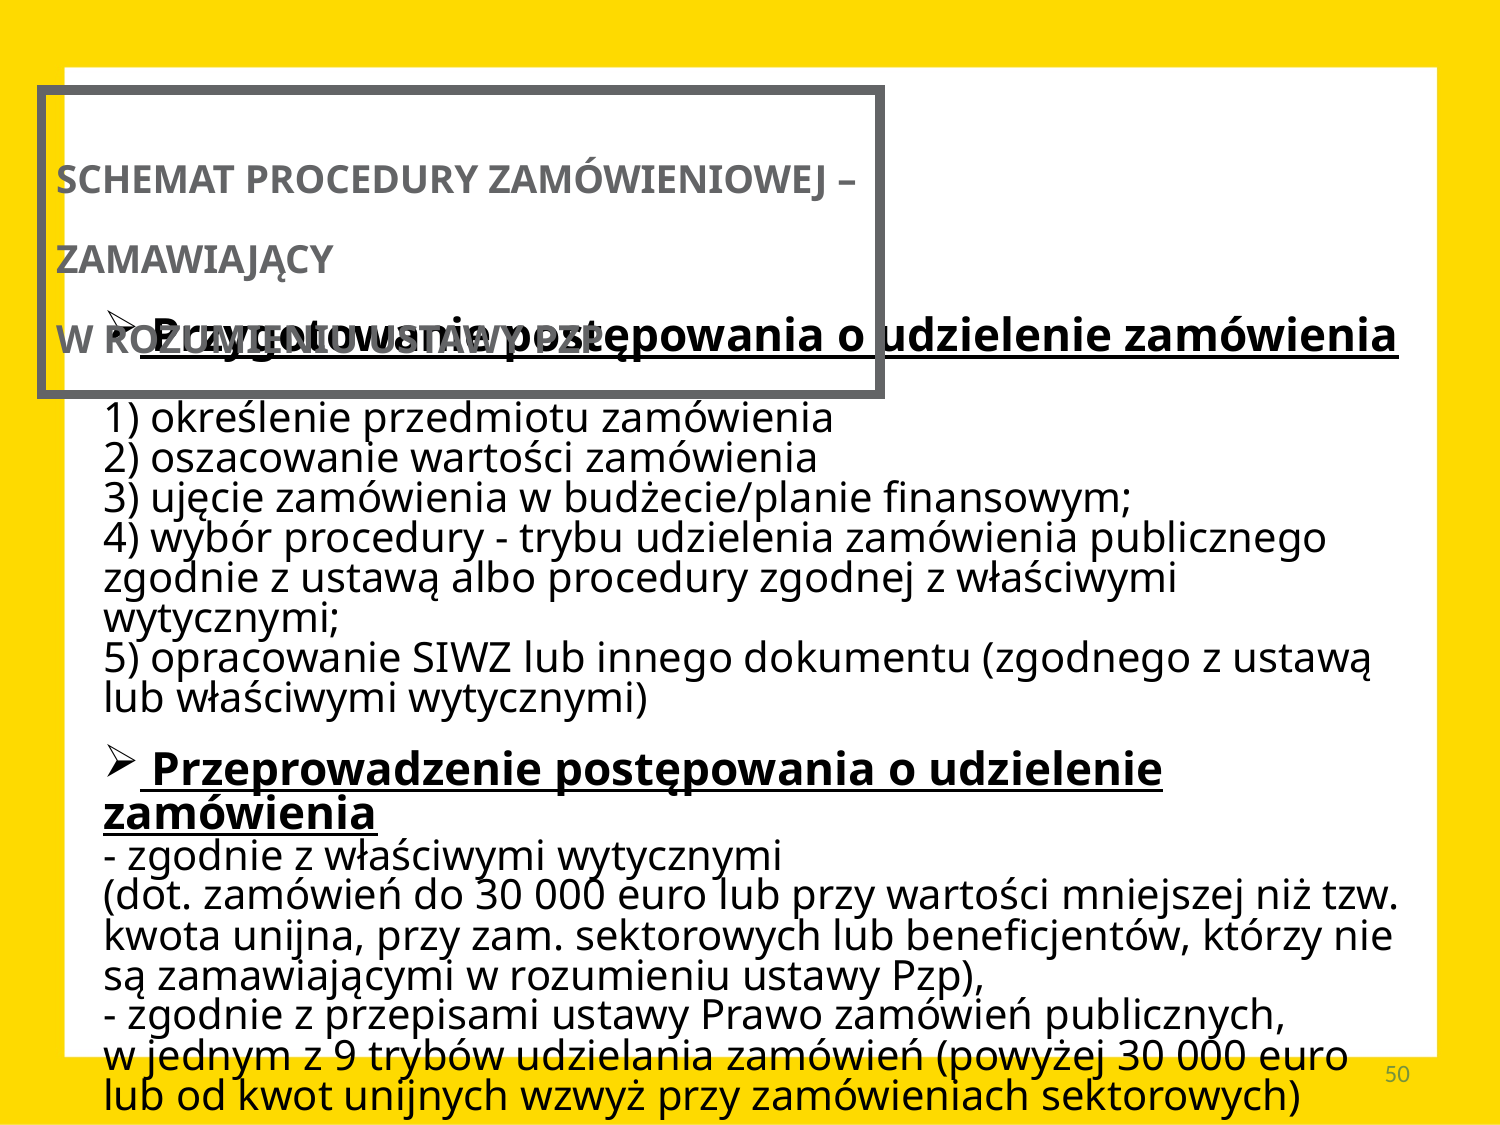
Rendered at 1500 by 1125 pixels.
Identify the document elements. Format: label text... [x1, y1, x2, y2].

text_box SCHEMAT PROCEDURY ZAMÓWIENIOWEJ – ZAMAWIAJĄCY W ROZUMIENIU USTAWY PZP [41, 90, 880, 395]
picture [0, 0, 1500, 1125]
slide_number 50 [1074, 1042, 1425, 1103]
text_box Przygotowanie postępowania o udzielenie zamówienia 1) określenie przedmiotu zamówienia 2) oszacowanie wartości zamówienia 3) ujęcie zamówienia w budżecie/planie finansowym; 4) wybór procedury - trybu udzielenia zamówienia publicznego zgodnie z ustawą albo procedury zgodnej z właściwymi wytycznymi; 5) opracowanie SIWZ lub innego dokumentu (zgodnego z ustawą lub właściwymi wytycznymi) Przeprowadzenie postępowania o udzielenie zamówienia - zgodnie z właściwymi wytycznymi (dot. zamówień do 30 000 euro lub przy wartości mniejszej niż tzw. kwota unijna, przy zam. sektorowych lub beneficjentów, którzy nie są zamawiającymi w rozumieniu ustawy Pzp), - zgodnie z przepisami ustawy Prawo zamówień publicznych, w jednym z 9 trybów udzielania zamówień (powyżej 30 000 euro lub od kwot unijnych wzwyż przy zamówieniach sektorowych) Zawarcie umowy w sprawie zamówienia publicznego (ewentualnie unieważnienie postępowania) [88, 309, 1424, 1125]
